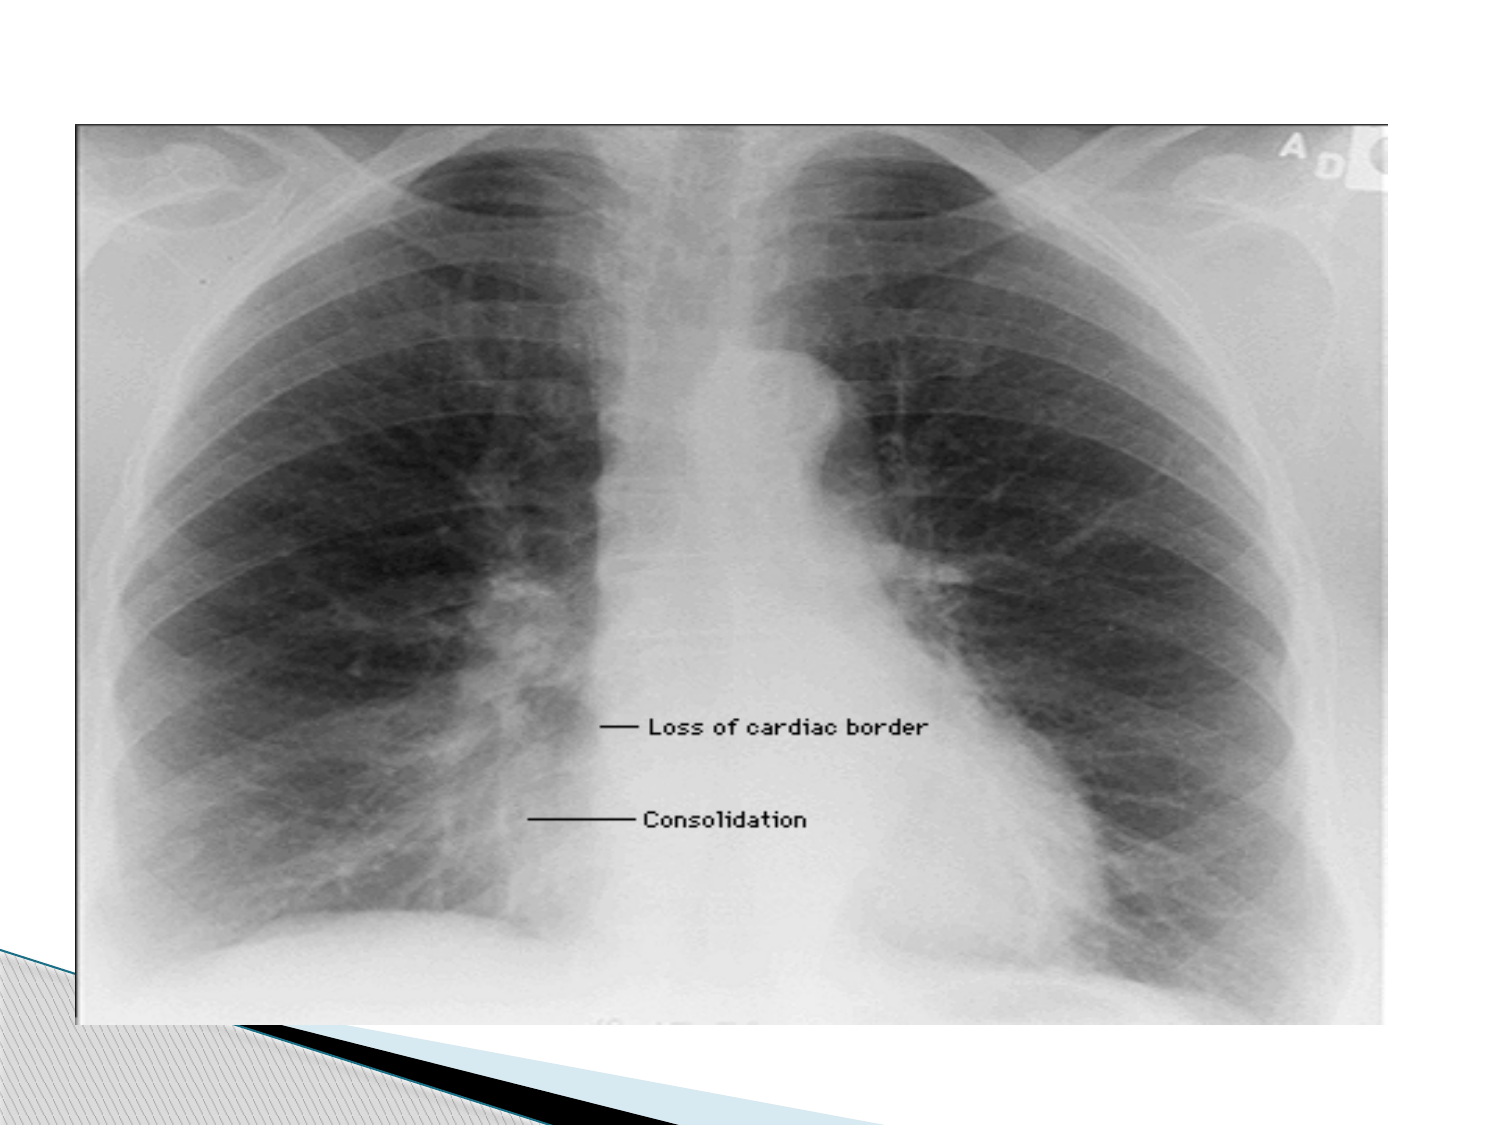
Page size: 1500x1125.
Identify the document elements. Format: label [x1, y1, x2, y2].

picture [74, 124, 1388, 1026]
